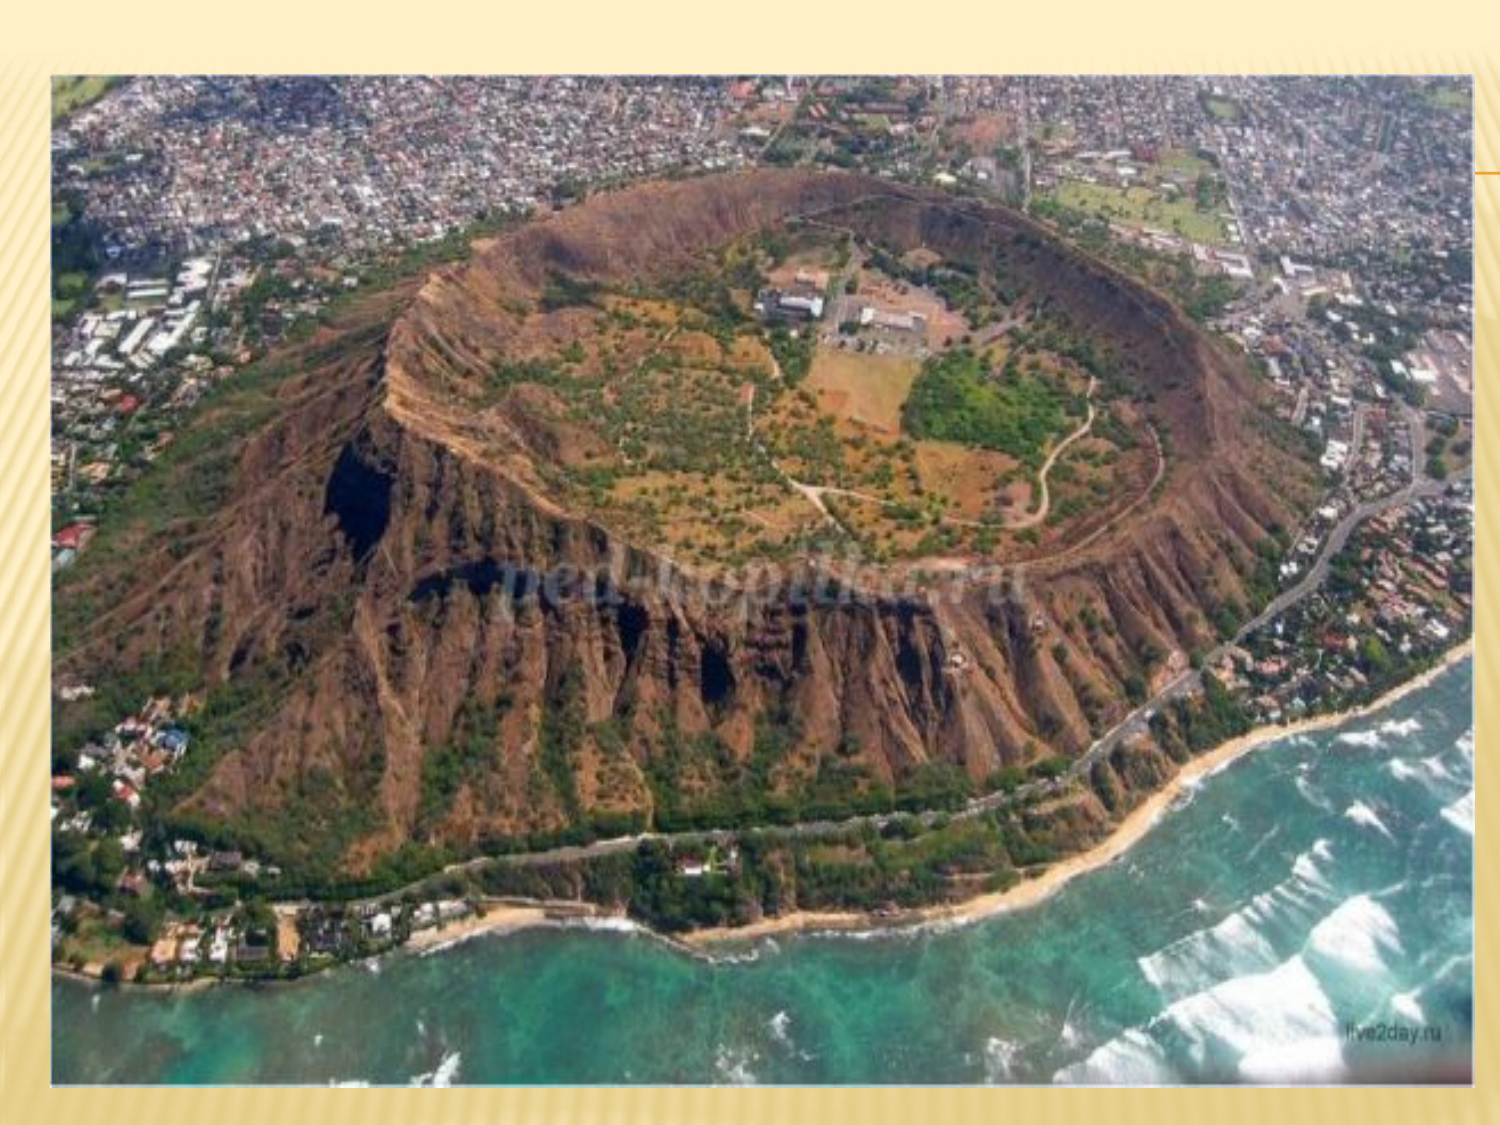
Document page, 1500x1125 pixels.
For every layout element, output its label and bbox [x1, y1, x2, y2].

picture [49, 74, 1476, 1088]
